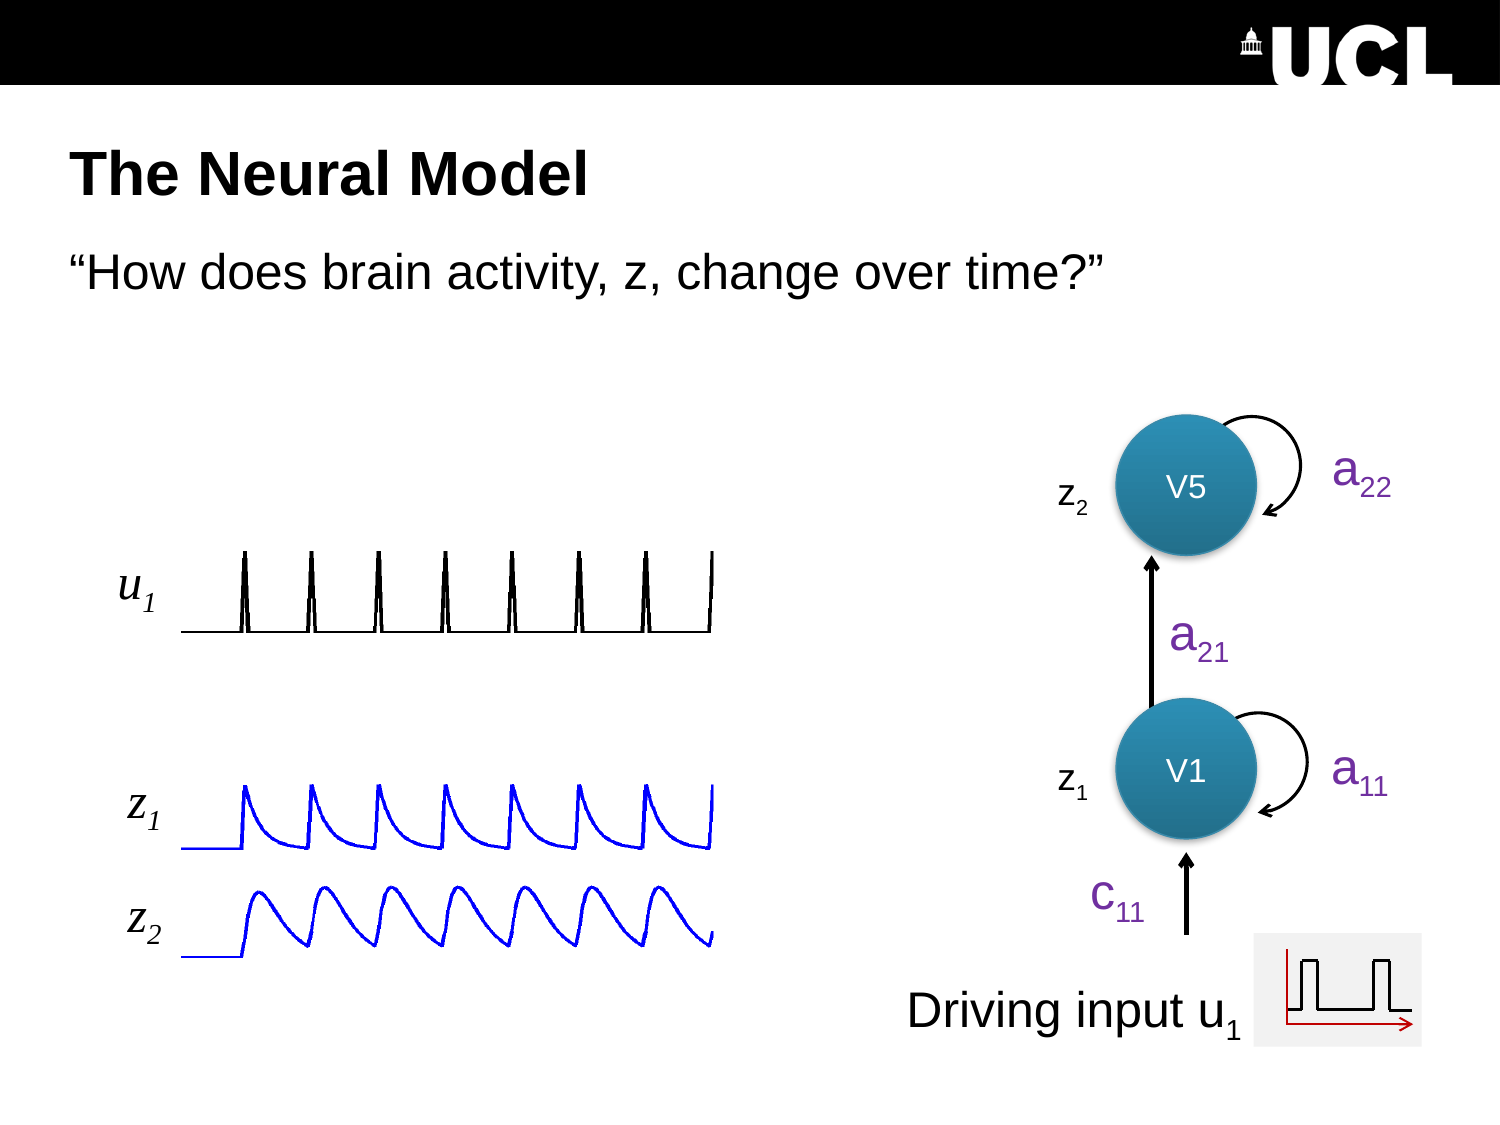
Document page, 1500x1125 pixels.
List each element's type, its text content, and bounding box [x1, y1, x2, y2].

text_box z2 [1042, 460, 1103, 527]
picture [0, 0, 1500, 85]
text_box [1253, 932, 1422, 1047]
text_box a11 [1316, 726, 1404, 810]
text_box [88, 513, 778, 1012]
text_box a22 [1317, 427, 1407, 511]
list “How does brain activity, z, change over time?” [54, 231, 1447, 1012]
text_box a21 [1156, 593, 1245, 677]
text_box Driving input u1 [891, 970, 1252, 1054]
text_box V1 [1115, 697, 1258, 840]
text_box Driving input u1 [1423, 970, 1430, 1054]
title The Neural Model [54, 125, 1447, 231]
text_box z1 [1042, 745, 1103, 812]
text_box c11 [1075, 852, 1161, 936]
text_box V5 [1115, 414, 1258, 557]
